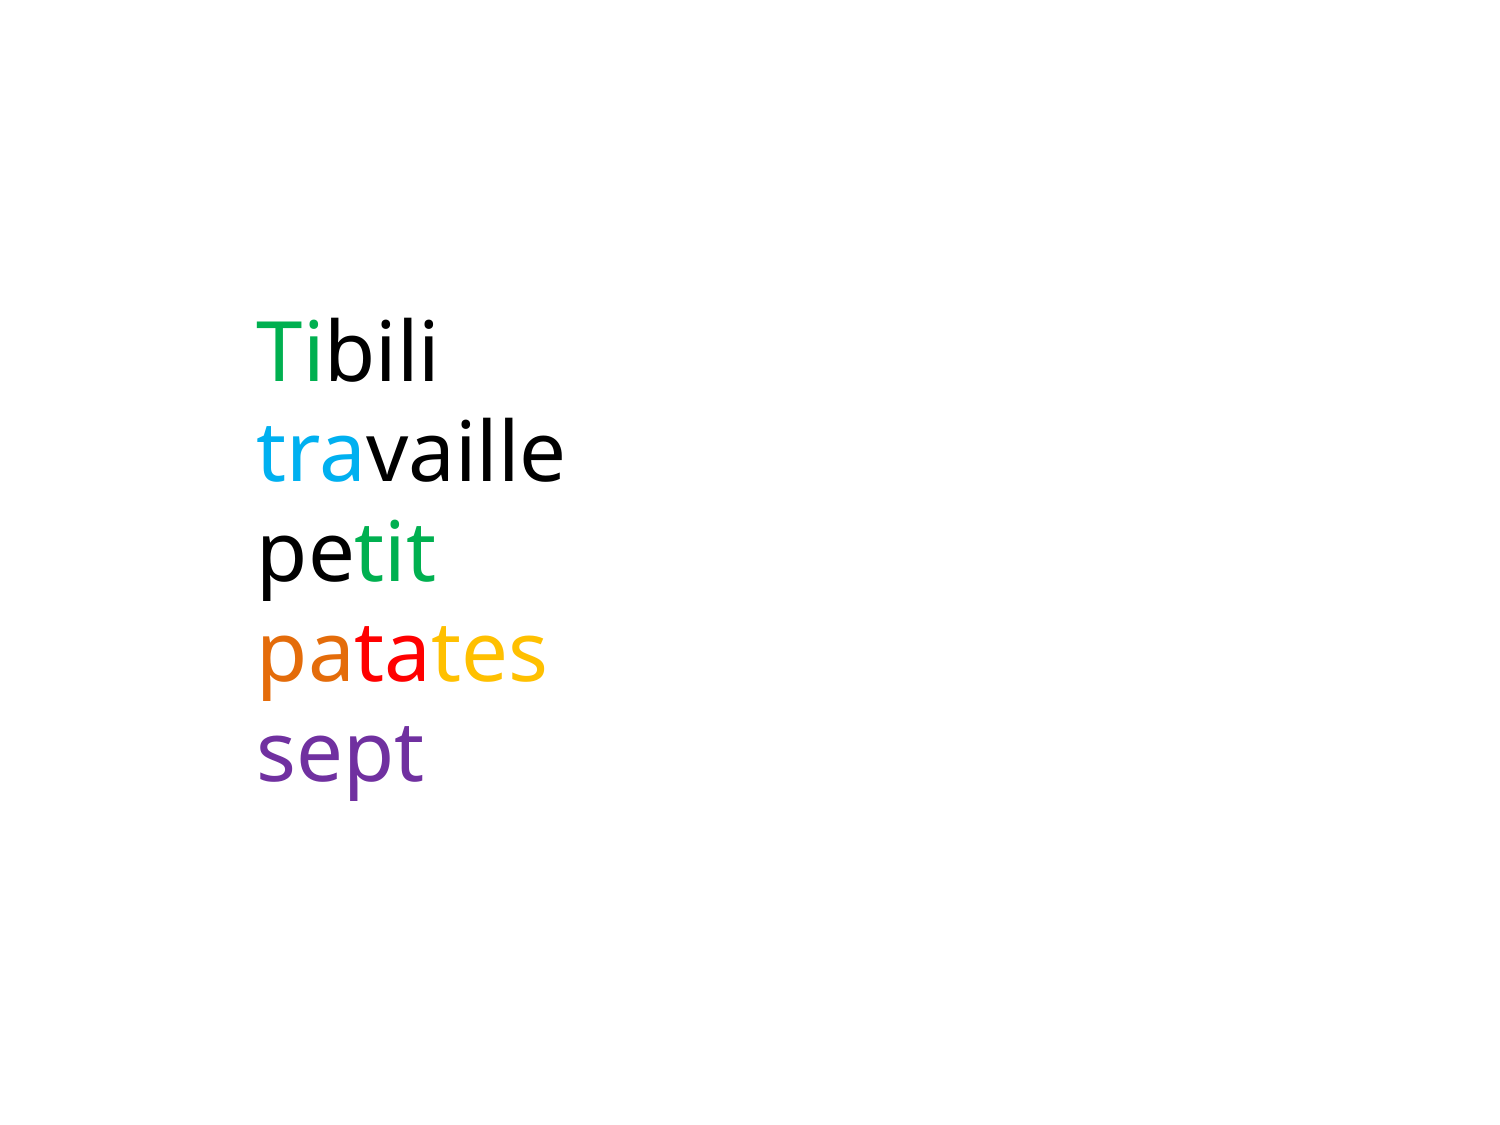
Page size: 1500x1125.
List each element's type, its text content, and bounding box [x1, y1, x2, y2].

text_box Tibili travaille petit patates sept [242, 290, 1164, 806]
